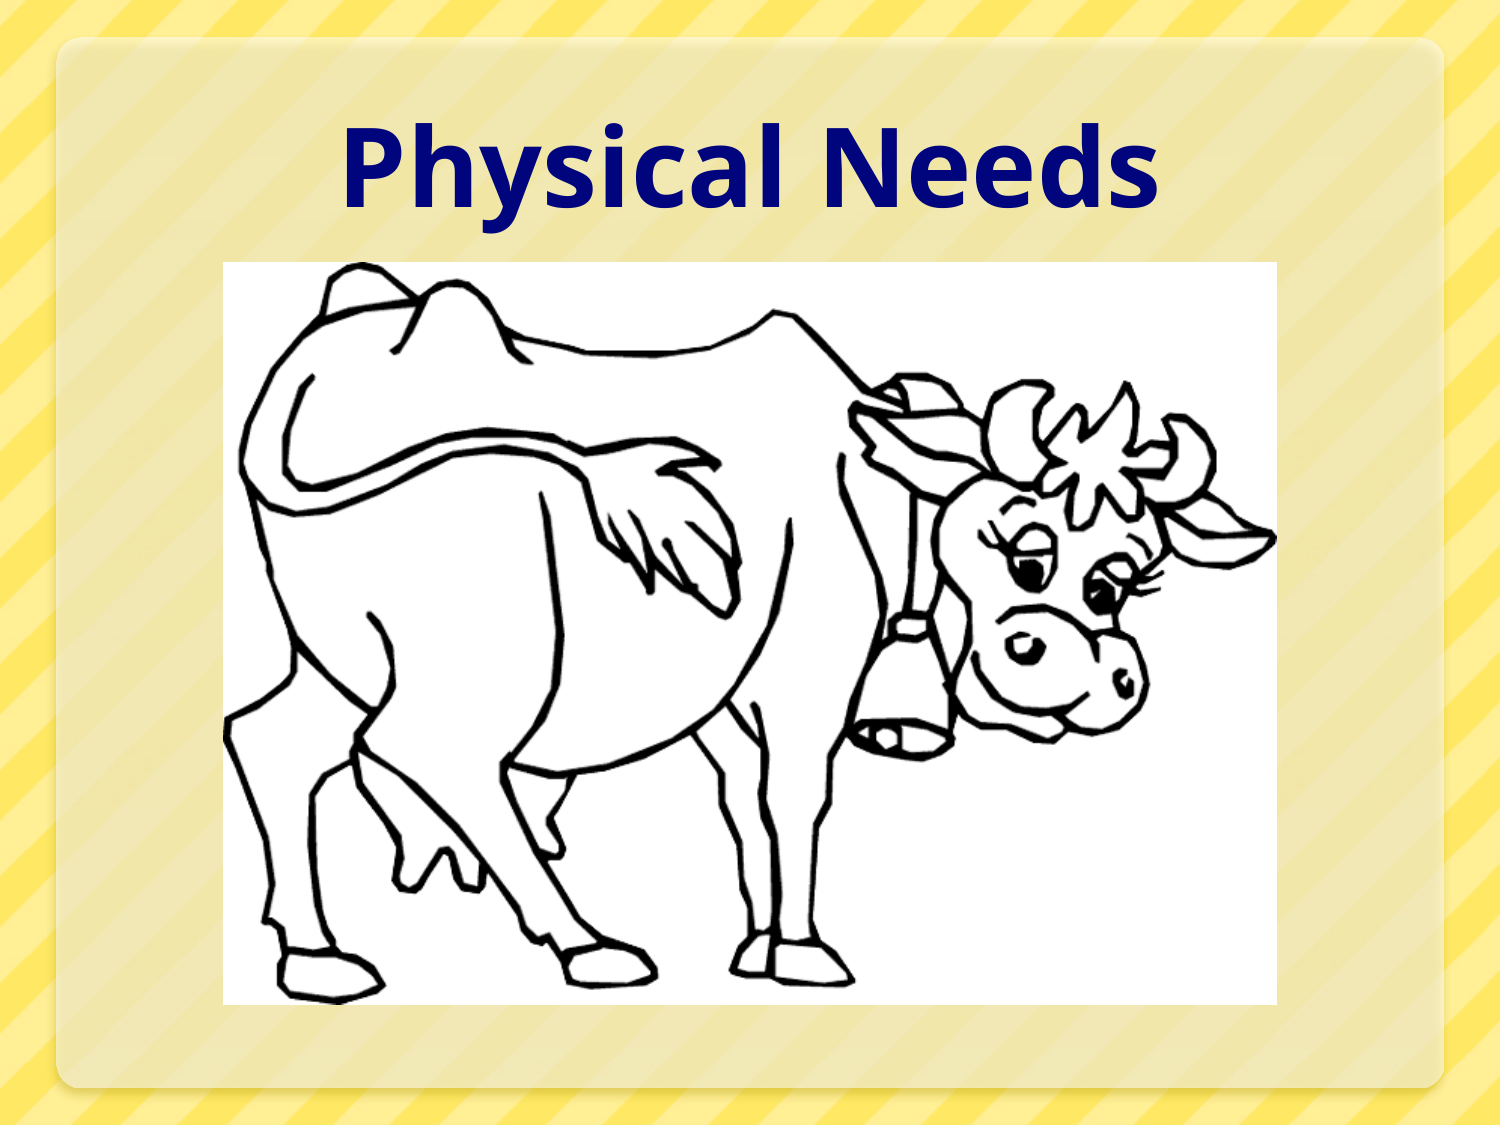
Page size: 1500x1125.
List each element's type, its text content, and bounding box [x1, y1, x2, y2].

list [223, 262, 1277, 1005]
title Physical Needs [75, 50, 1425, 238]
